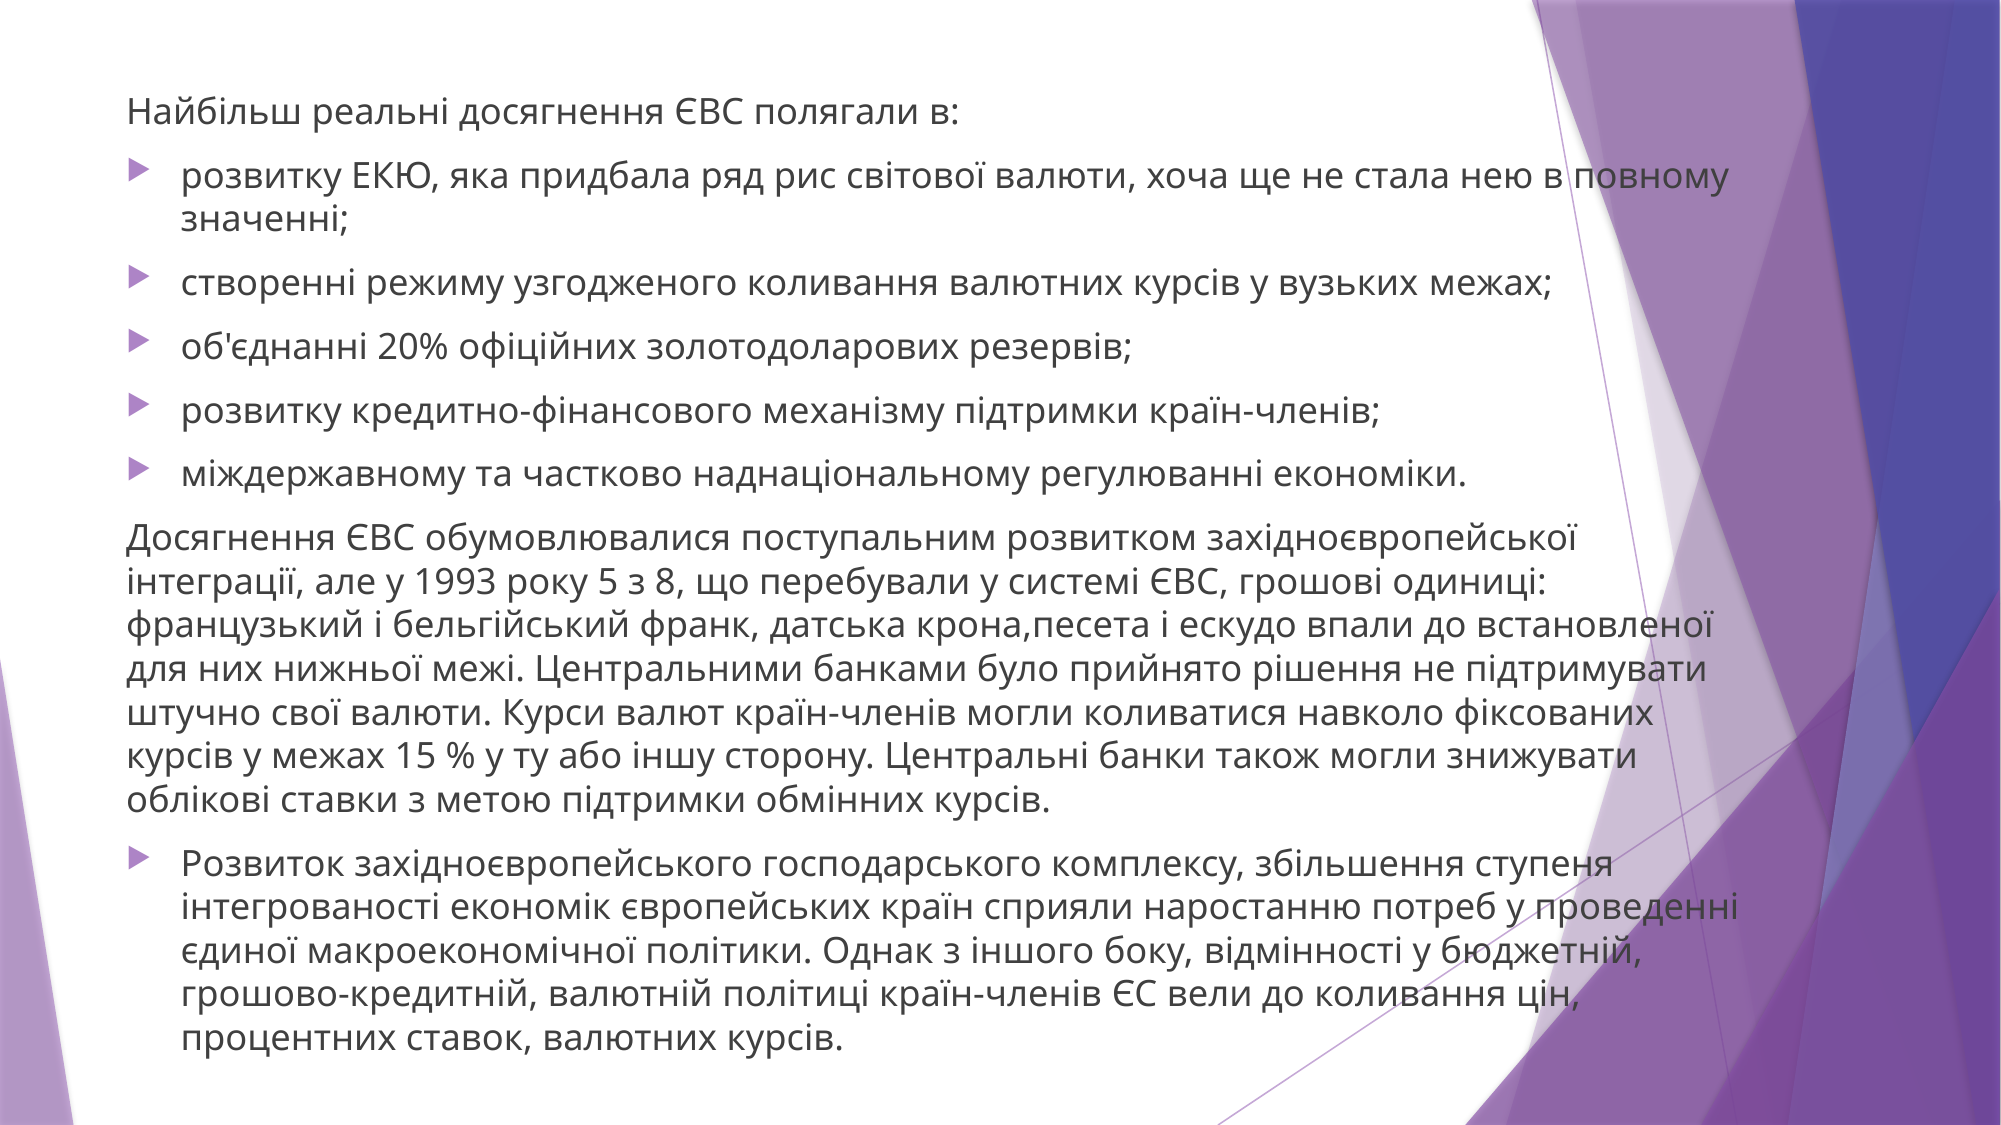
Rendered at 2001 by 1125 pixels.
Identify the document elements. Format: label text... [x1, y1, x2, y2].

list Найбільш реальні досягнення ЄВС полягали в: розвитку ЕКЮ, яка придбала ряд рис світової валюти, хоча ще не стала нею в повному значенні; створенні режиму узгодженого коливання валютних курсів у вузьких межах; об'єднанні 20% офіційних золотодоларових резервів; розвитку кредитно-фінансового механізму підтримки країн-членів; міждержавному та частково наднаціональному регулюванні економіки. Досягнення ЄВС обумовлювалися поступальним розвитком західноєвропейської інтеграції, але у 1993 року 5 з 8, що перебували у системі ЄВС, грошові одиниці: французький і бельгійський франк, датська крона,песета і ескудо впали до встановленої для них нижньої межі. Центральними банками було прийнято рішення не підтримувати штучно свої валюти. Курси валют країн-членів могли коливатися навколо фіксованих курсів у межах 15 % у ту або іншу сторону. Центральні банки також могли знижувати облікові ставки з метою підтримки обмінних курсів. Розвиток західноєвропейського господарського комплексу, збільшення ступеня інтегрованості економік європейських країн сприяли наростанню потреб у проведенні єдиної макроекономічної політики. Однак з іншого боку, відмінності у бюджетній, грошово-кредитній, валютній політиці країн-членів ЄС вели до коливання цін, процентних ставок, валютних курсів. [111, 80, 1762, 1066]
